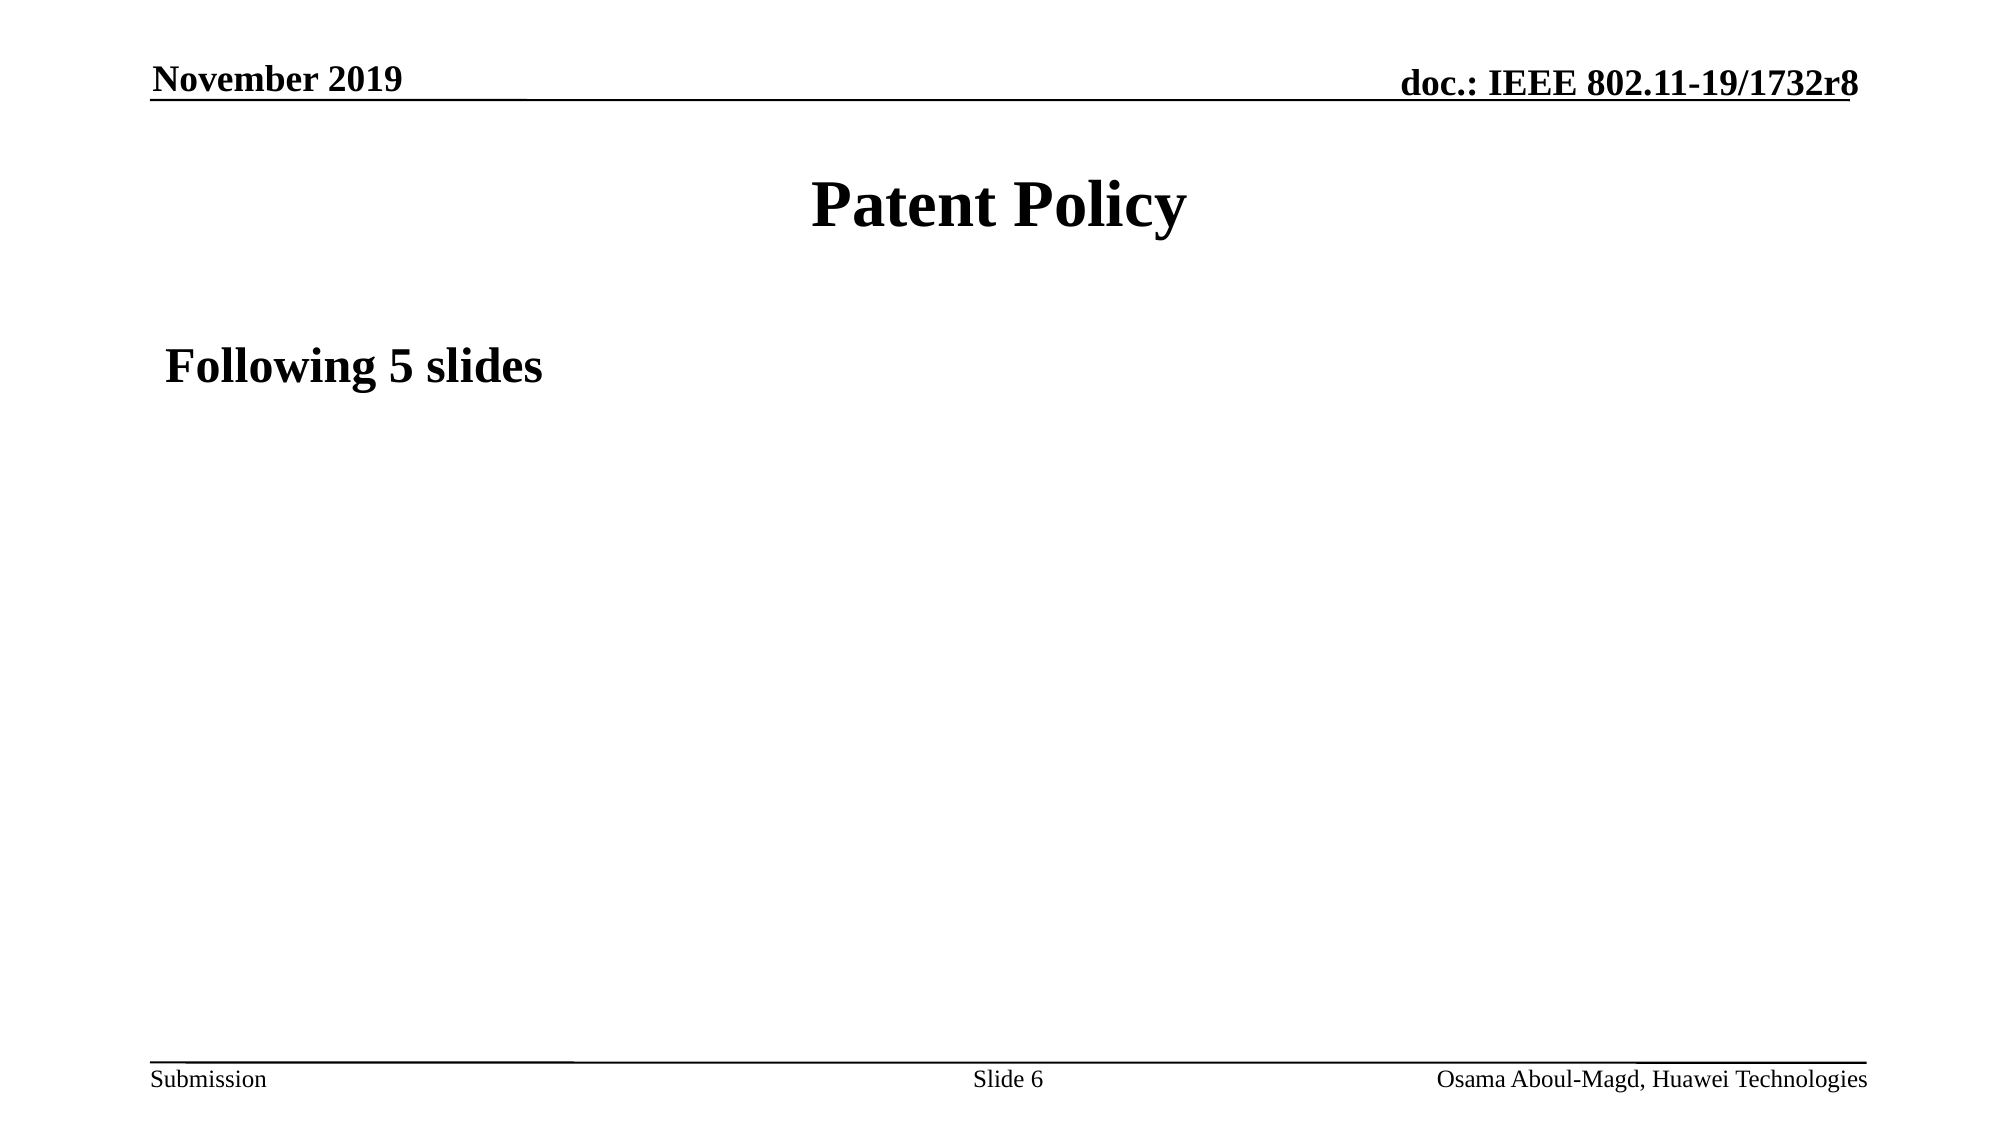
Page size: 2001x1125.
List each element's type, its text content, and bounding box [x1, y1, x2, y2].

slide_number Slide 6 [950, 1061, 1067, 1123]
title Patent Policy [149, 112, 1850, 288]
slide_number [152, 54, 563, 100]
list Following 5 slides [149, 324, 1850, 1000]
footer Osama Aboul-Magd, Huawei Technologies [1171, 1061, 1869, 1093]
